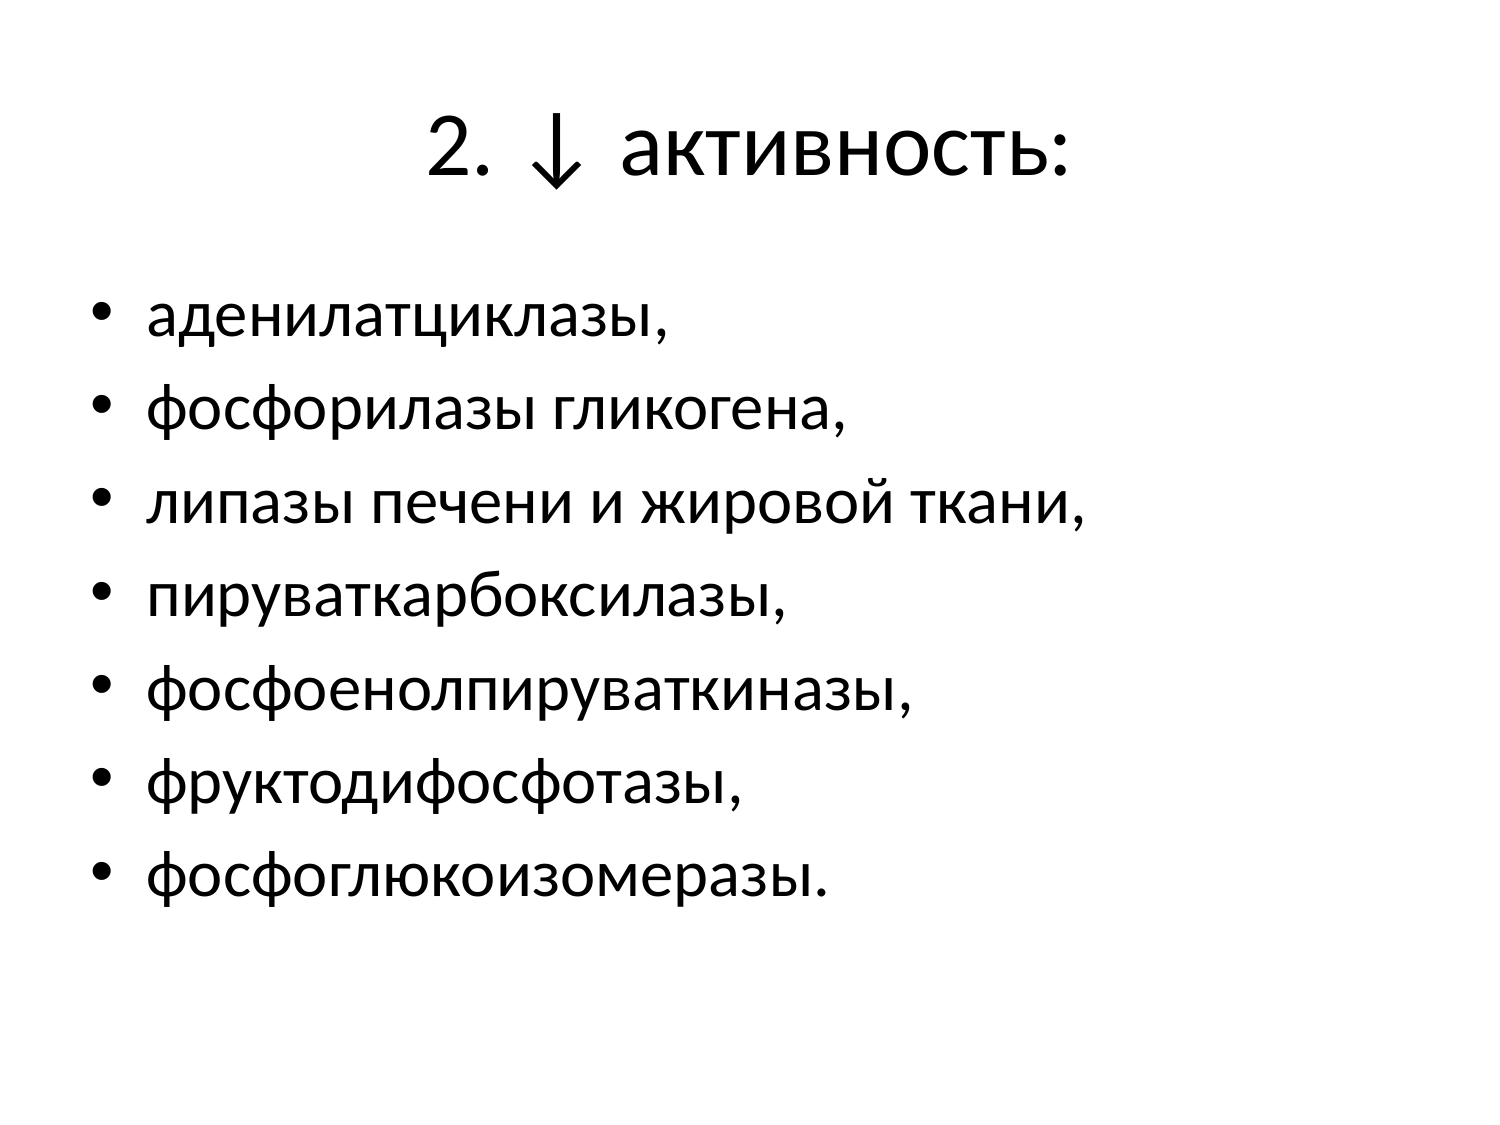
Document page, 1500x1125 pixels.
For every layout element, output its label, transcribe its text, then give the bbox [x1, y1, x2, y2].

list аденилатциклазы, фосфорилазы гликогена, липазы печени и жировой ткани, пируваткарбоксилазы, фосфоенолпируваткиназы, фруктодифосфотазы, фосфоглюкоизомеразы. [75, 262, 1425, 1005]
title 2. ↓ активность: [75, 45, 1425, 233]
